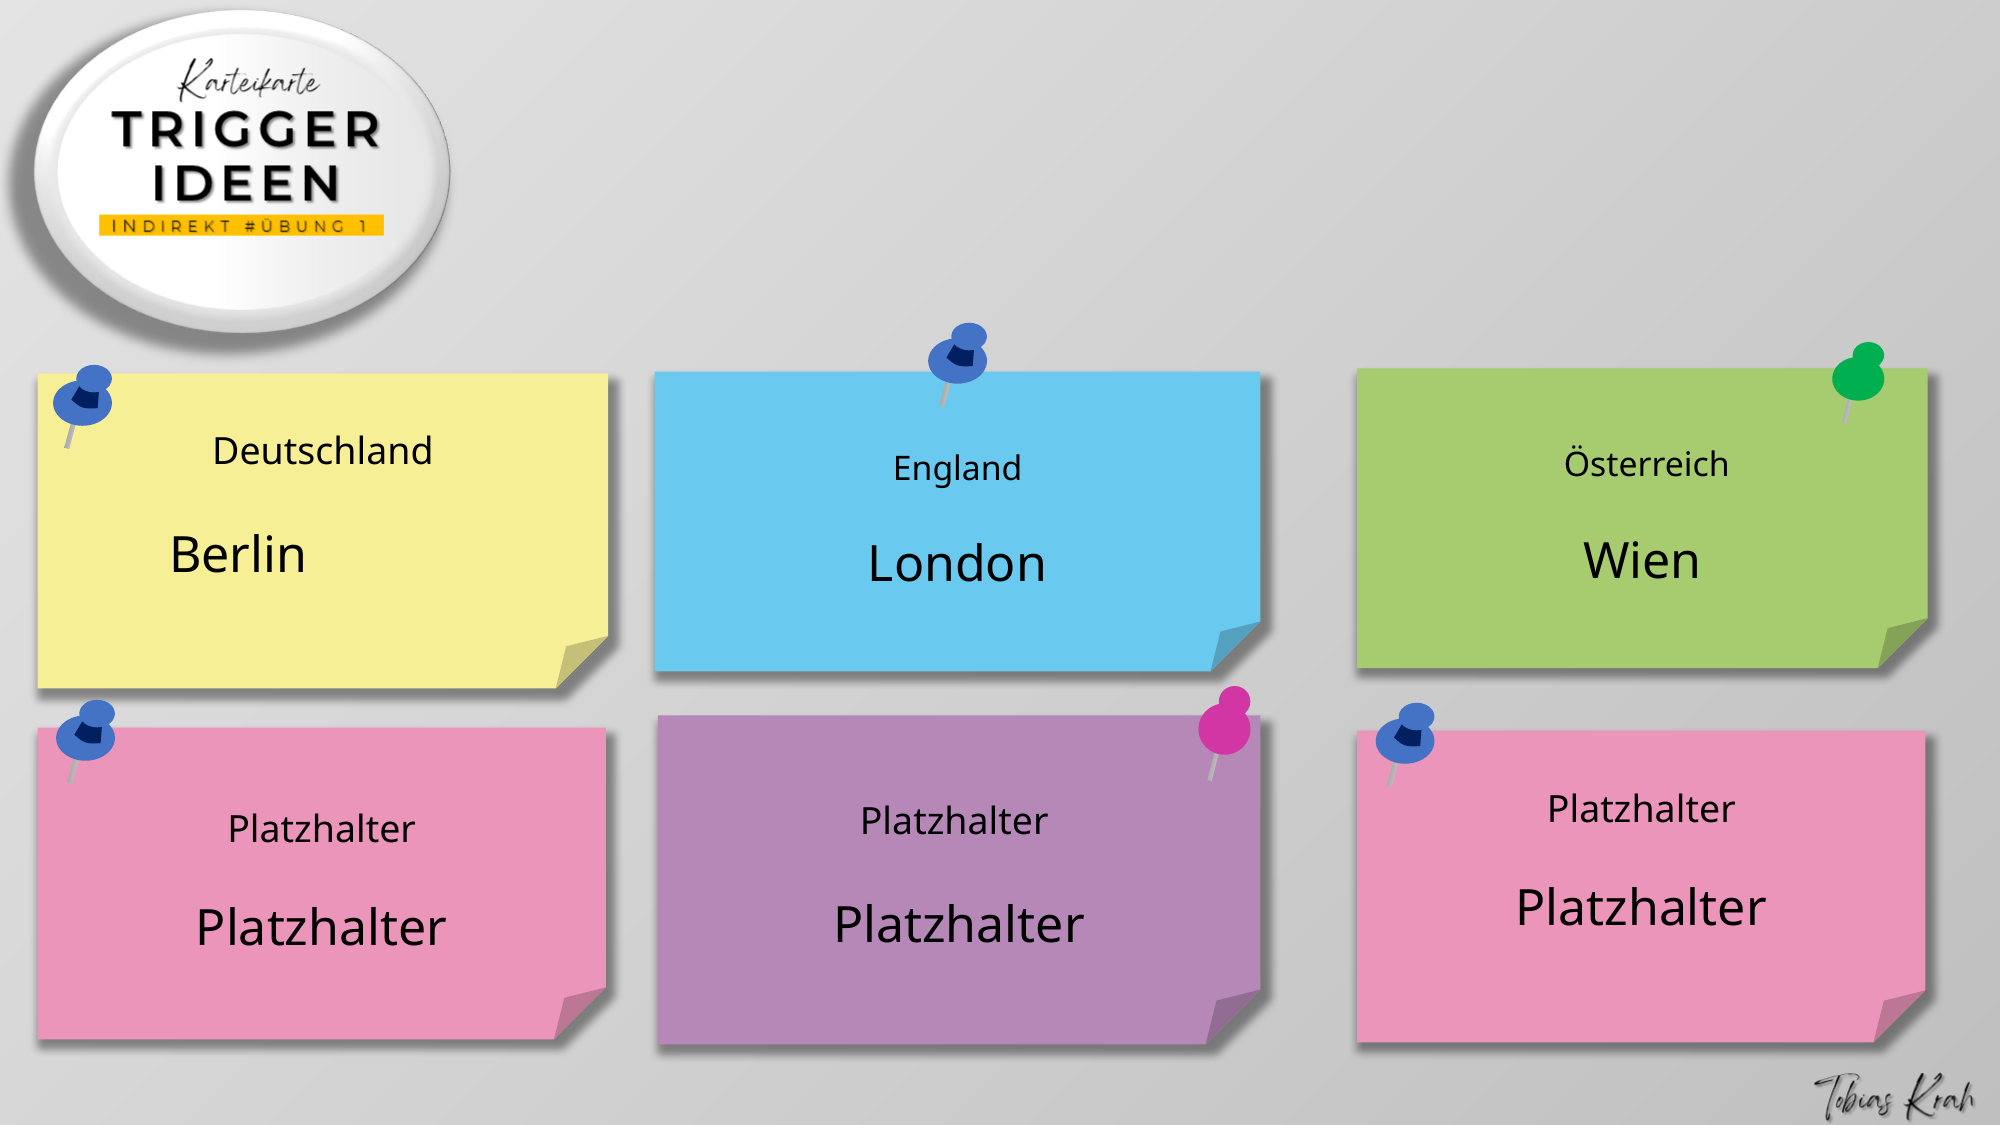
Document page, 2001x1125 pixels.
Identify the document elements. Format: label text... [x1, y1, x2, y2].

text_box England London [653, 370, 1264, 673]
picture [0, 0, 465, 373]
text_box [1832, 341, 1885, 424]
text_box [928, 322, 987, 408]
text_box Platzhalter Platzhalter [36, 726, 610, 1041]
text_box Deutschland Berlin [36, 372, 612, 690]
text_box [1375, 702, 1435, 788]
text_box Platzhalter Platzhalter [1356, 729, 1929, 1044]
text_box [53, 373, 112, 450]
picture [1783, 1054, 2001, 1125]
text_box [1198, 685, 1251, 782]
text_box Österreich Wien [1356, 367, 1932, 670]
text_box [56, 699, 115, 785]
text_box Platzhalter Platzhalter [656, 714, 1264, 1046]
